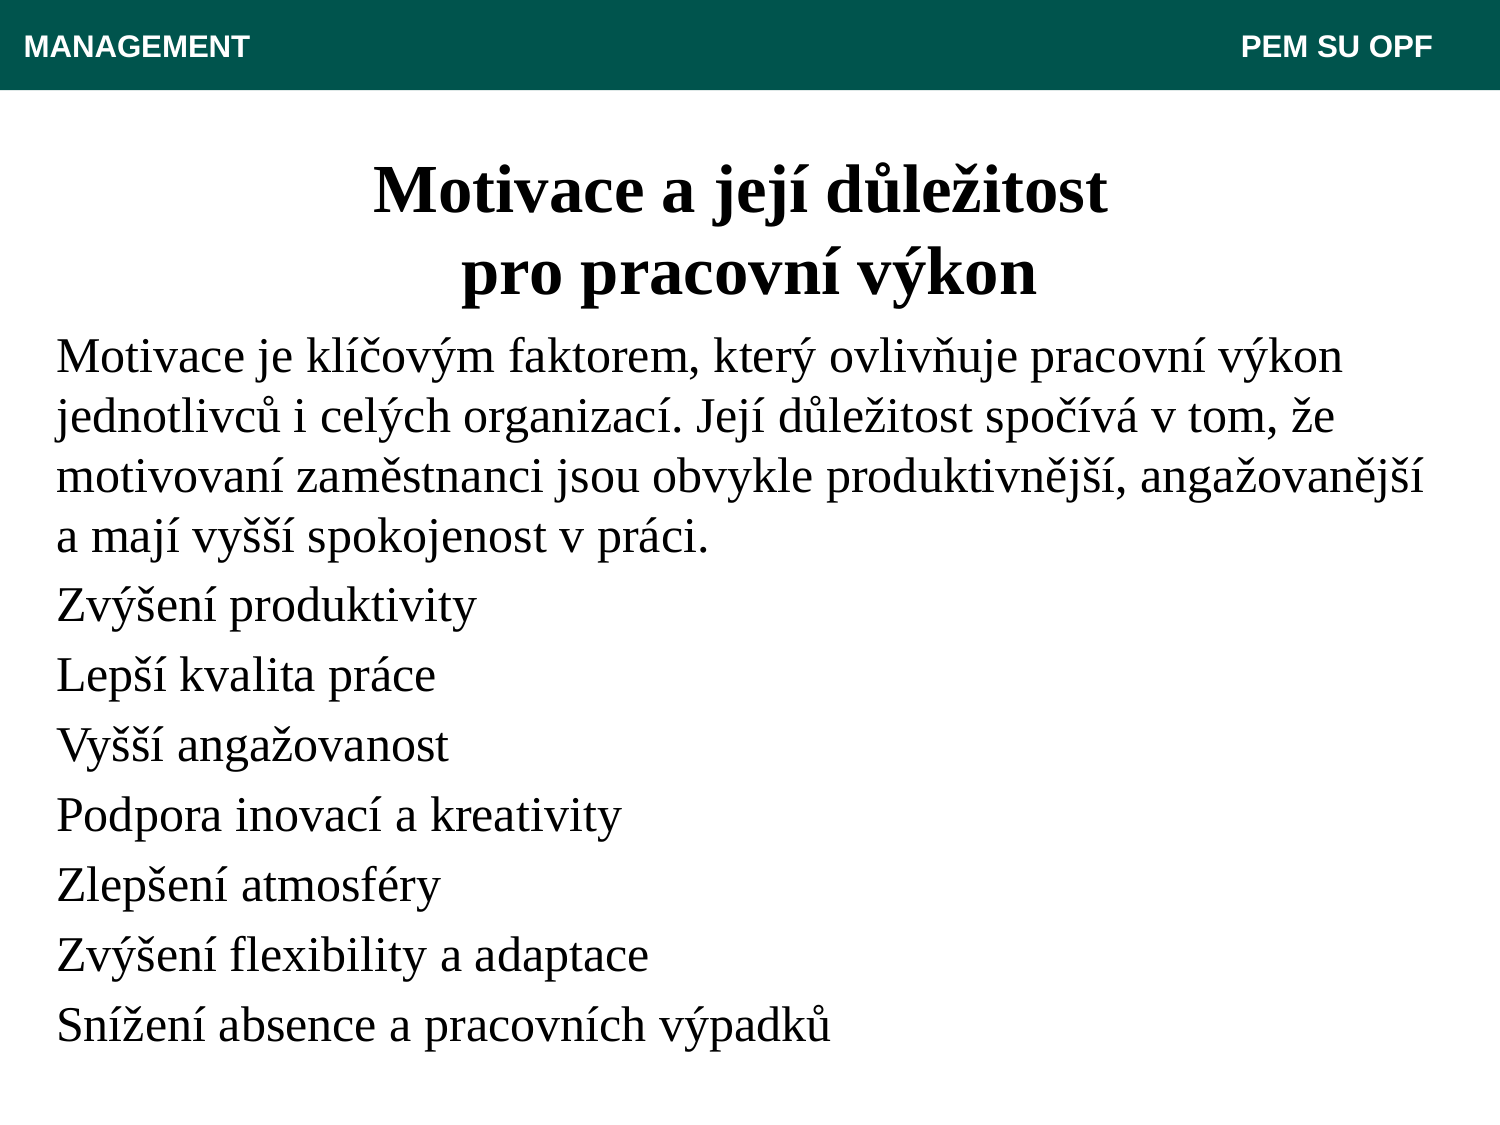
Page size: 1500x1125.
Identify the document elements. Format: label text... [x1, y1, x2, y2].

list Motivace je klíčovým faktorem, který ovlivňuje pracovní výkon jednotlivců i celých organizací. Její důležitost spočívá v tom, že motivovaní zaměstnanci jsou obvykle produktivnější, angažovanější a mají vyšší spokojenost v práci. Zvýšení produktivity Lepší kvalita práce Vyšší angažovanost Podpora inovací a kreativity Zlepšení atmosféry Zvýšení flexibility a adaptace Snížení absence a pracovních výpadků [41, 314, 1459, 1071]
text_box MANAGEMENT PEM SU OPF [0, 0, 1500, 92]
title Motivace a její důležitost pro pracovní výkon [112, 113, 1388, 314]
